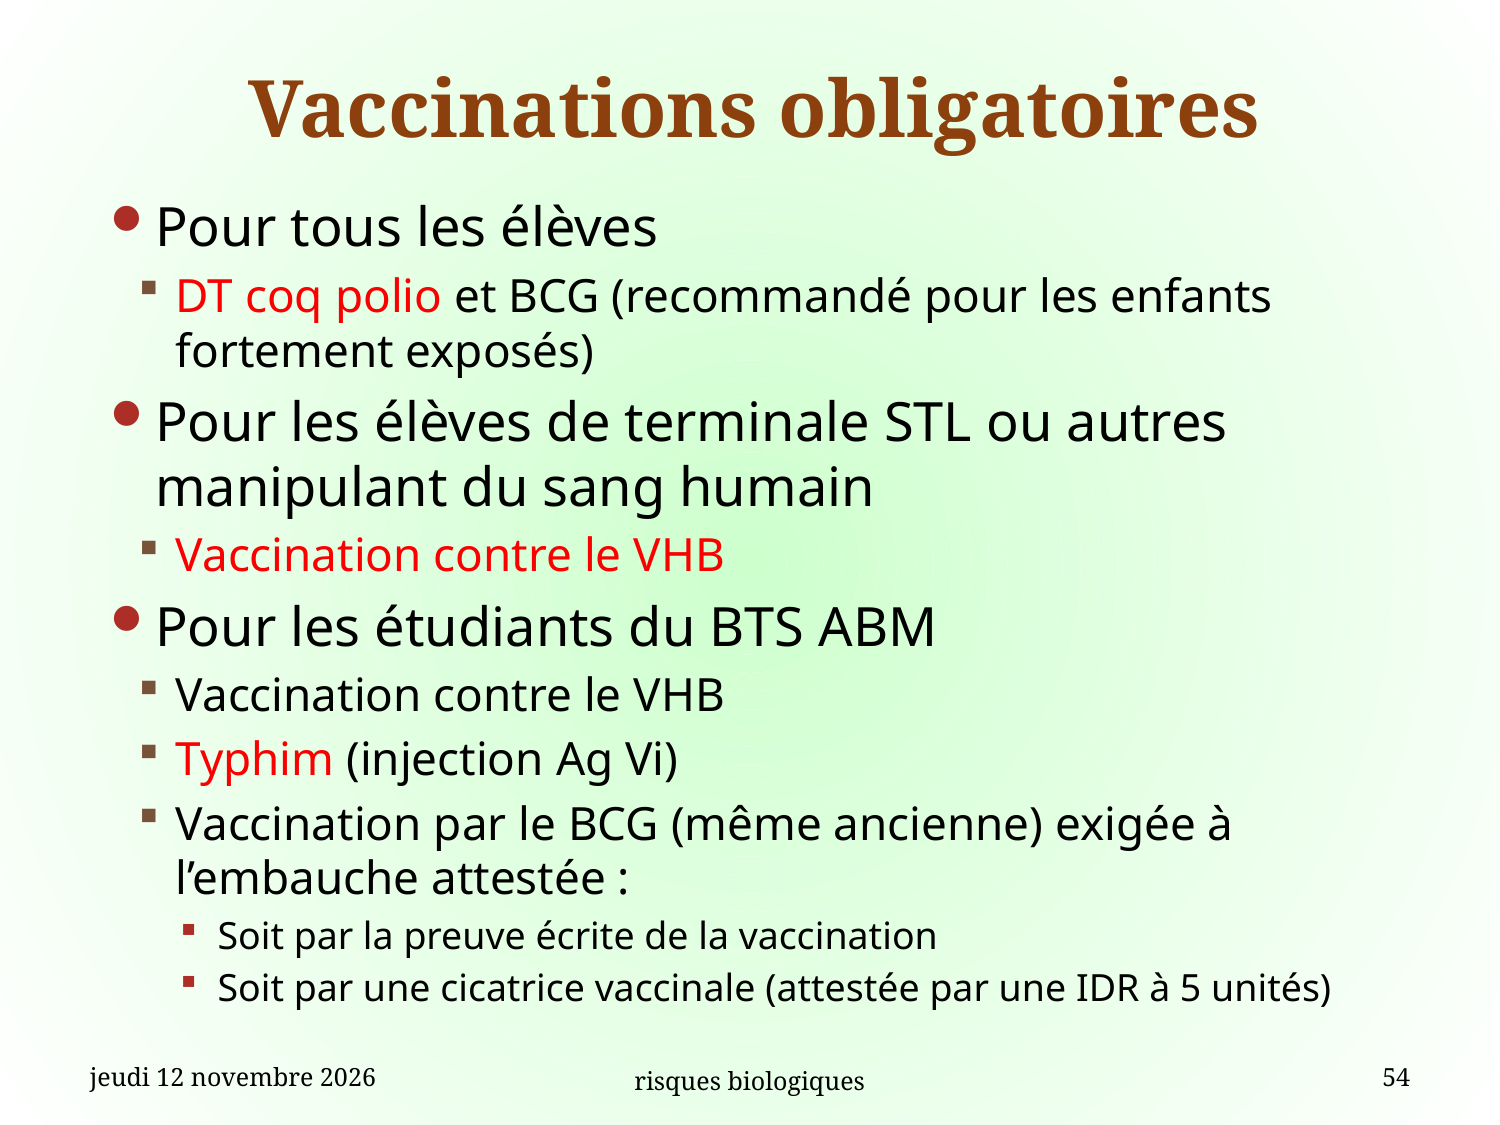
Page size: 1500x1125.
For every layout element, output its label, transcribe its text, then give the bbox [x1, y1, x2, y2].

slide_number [75, 1024, 425, 1103]
list Pour tous les élèves DT coq polio et BCG (recommandé pour les enfants fortement exposés) Pour les élèves de terminale STL ou autres manipulant du sang humain Vaccination contre le VHB Pour les étudiants du BTS ABM Vaccination contre le VHB Typhim (injection Ag Vi) Vaccination par le BCG (même ancienne) exigée à l’embauche attestée : Soit par la preuve écrite de la vaccination Soit par une cicatrice vaccinale (attestée par une IDR à 5 unités) [76, 184, 1460, 1036]
title Vaccinations obligatoires [75, 45, 1436, 161]
footer risques biologiques [512, 1036, 988, 1103]
slide_number 54 [1074, 1036, 1425, 1103]
